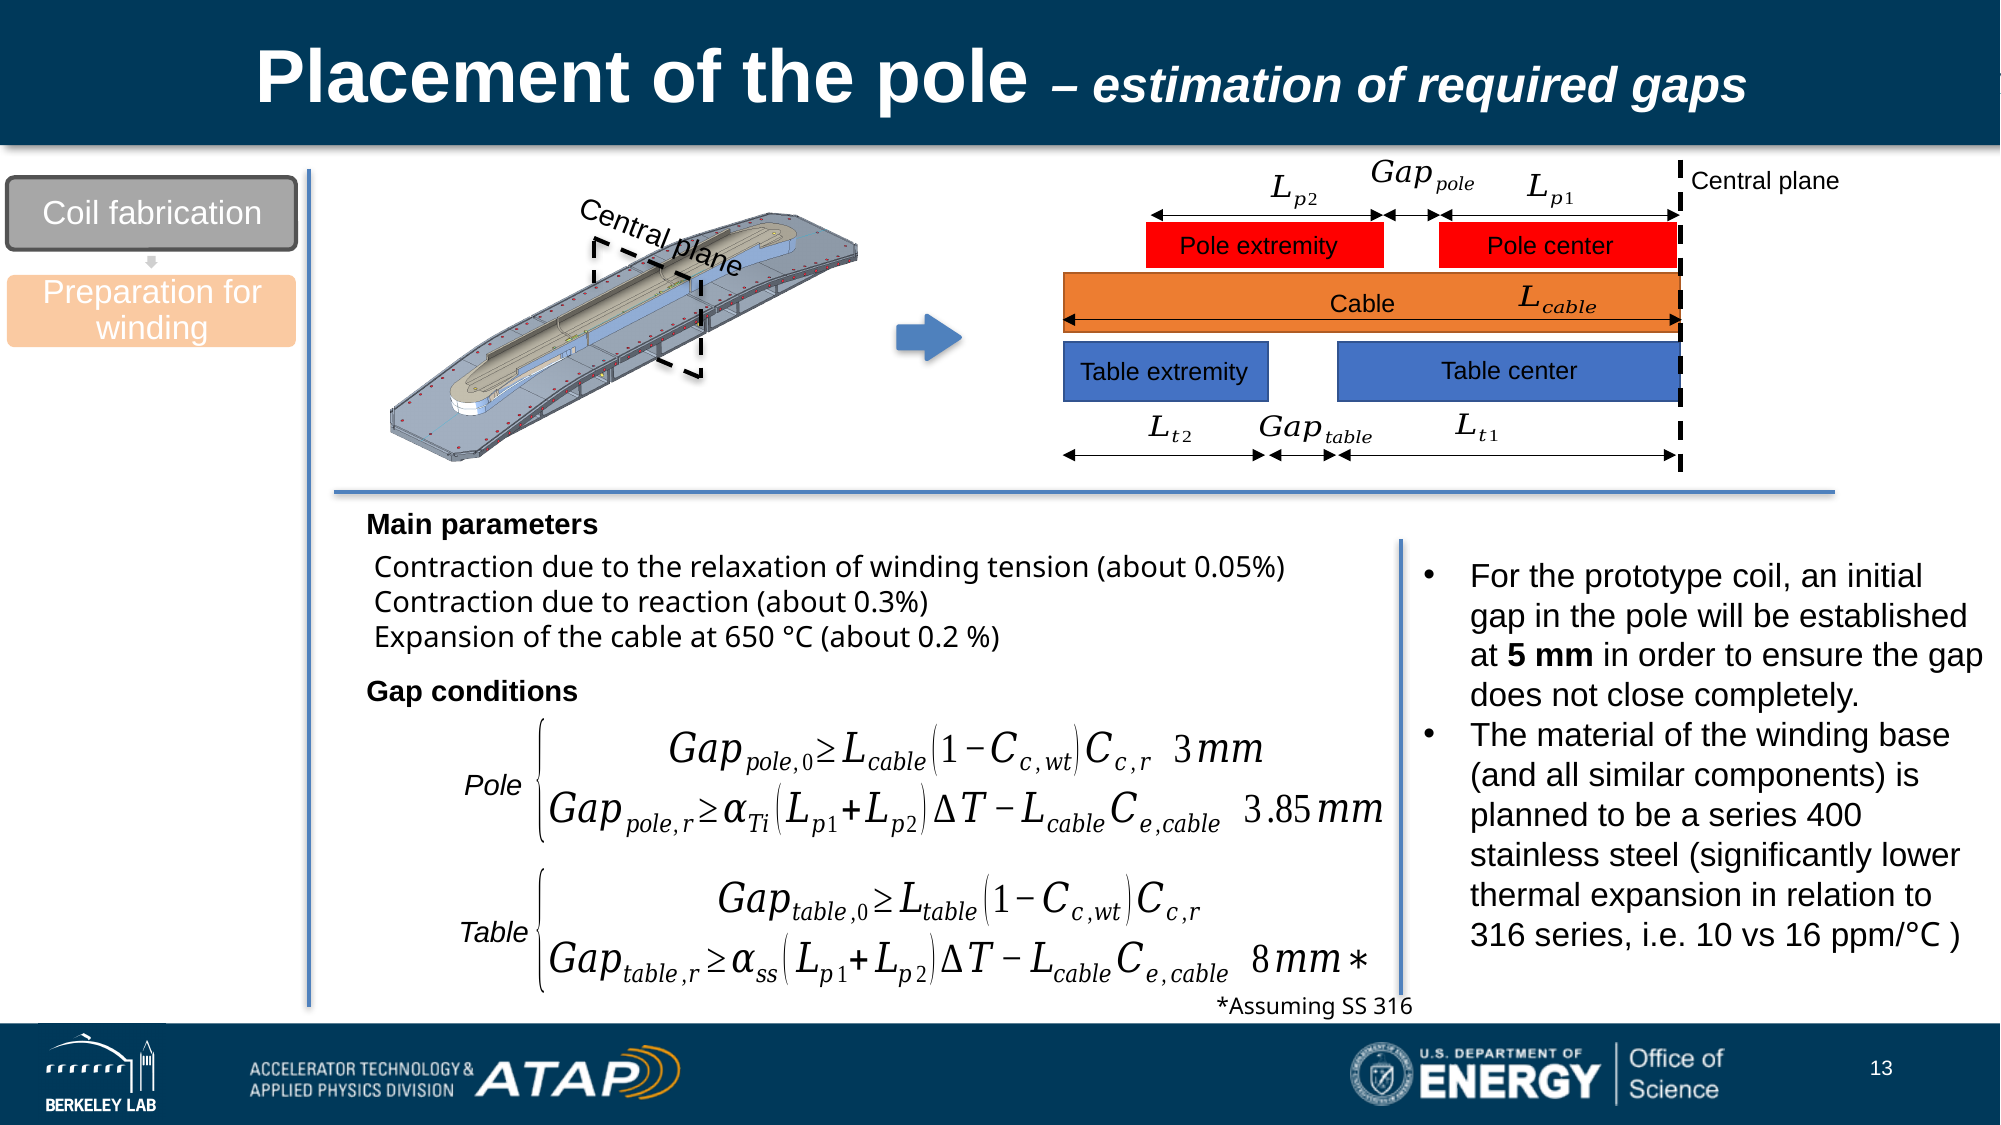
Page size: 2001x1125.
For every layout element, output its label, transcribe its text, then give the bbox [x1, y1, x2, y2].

text_box Main parameters [351, 500, 719, 548]
title Placement of the pole – estimation of required gaps [301, 0, 2000, 146]
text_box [6, 0, 297, 642]
slide_number 13 [1859, 1048, 1901, 1087]
picture [38, 1023, 166, 1120]
text_box [898, 315, 960, 360]
text_box Table [443, 905, 553, 956]
picture [249, 1045, 682, 1110]
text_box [386, 207, 861, 464]
text_box For the prototype coil, an initial gap in the pole will be established at 5 mm in order to ensure the gap does not close completely. The material of the winding base (and all similar components) is planned to be a series 400 stainless steel (significantly lower thermal expansion in relation to 316 series, i.e. 10 vs 16 ppm/°C ) [1415, 546, 1994, 961]
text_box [1062, 155, 1881, 474]
text_box *Assuming SS 316 [1201, 983, 1462, 1026]
text_box Gap conditions [351, 664, 719, 715]
text_box Pole [449, 758, 559, 809]
picture [1350, 1042, 1725, 1106]
